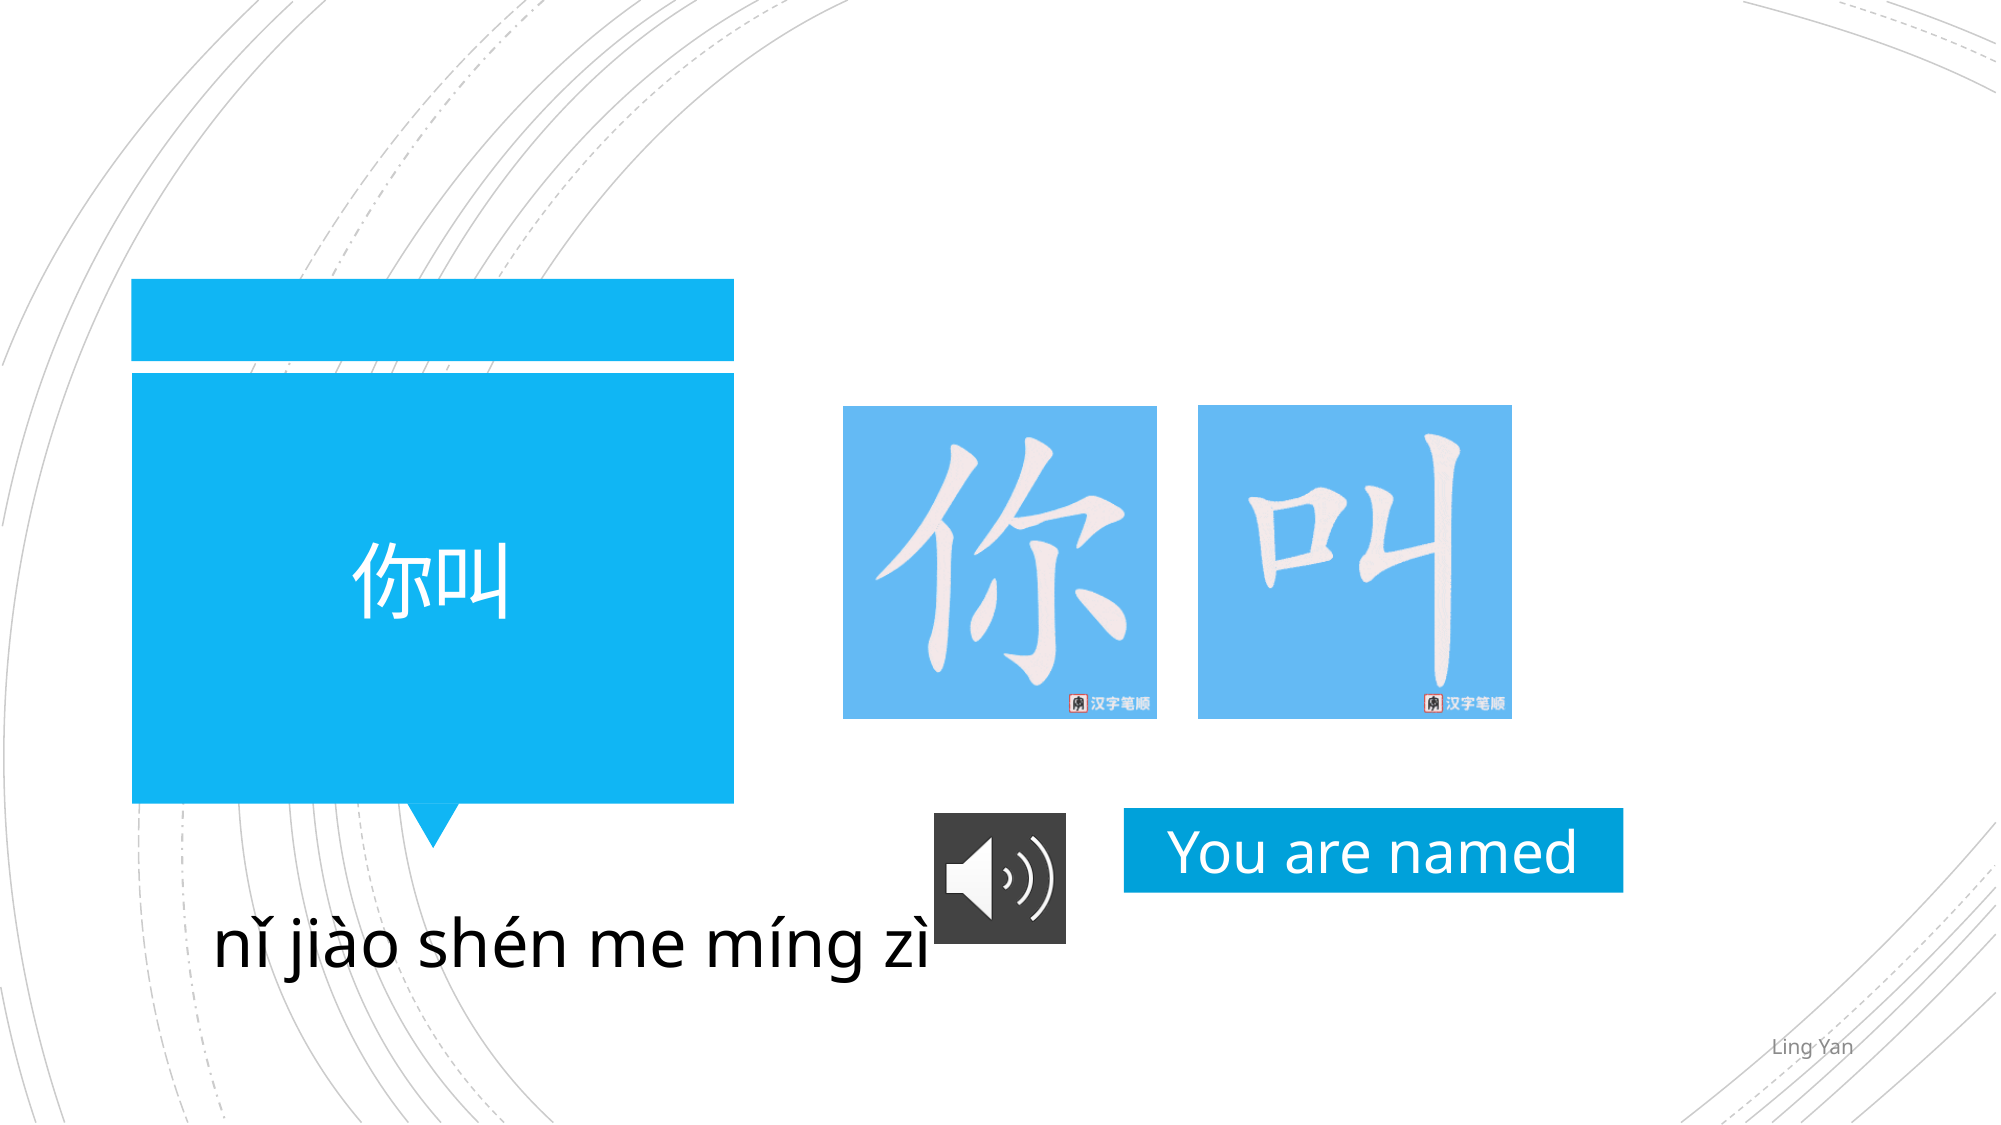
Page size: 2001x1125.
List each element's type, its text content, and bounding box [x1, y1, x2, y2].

picture [843, 405, 1157, 719]
footer Ling Yan [131, 1021, 1869, 1074]
text_box nǐ jiào shén me míng zì [198, 893, 1199, 989]
picture [932, 811, 1067, 946]
text_box You are named [1123, 808, 1624, 893]
title 你叫 [145, 385, 720, 789]
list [1198, 405, 1512, 719]
